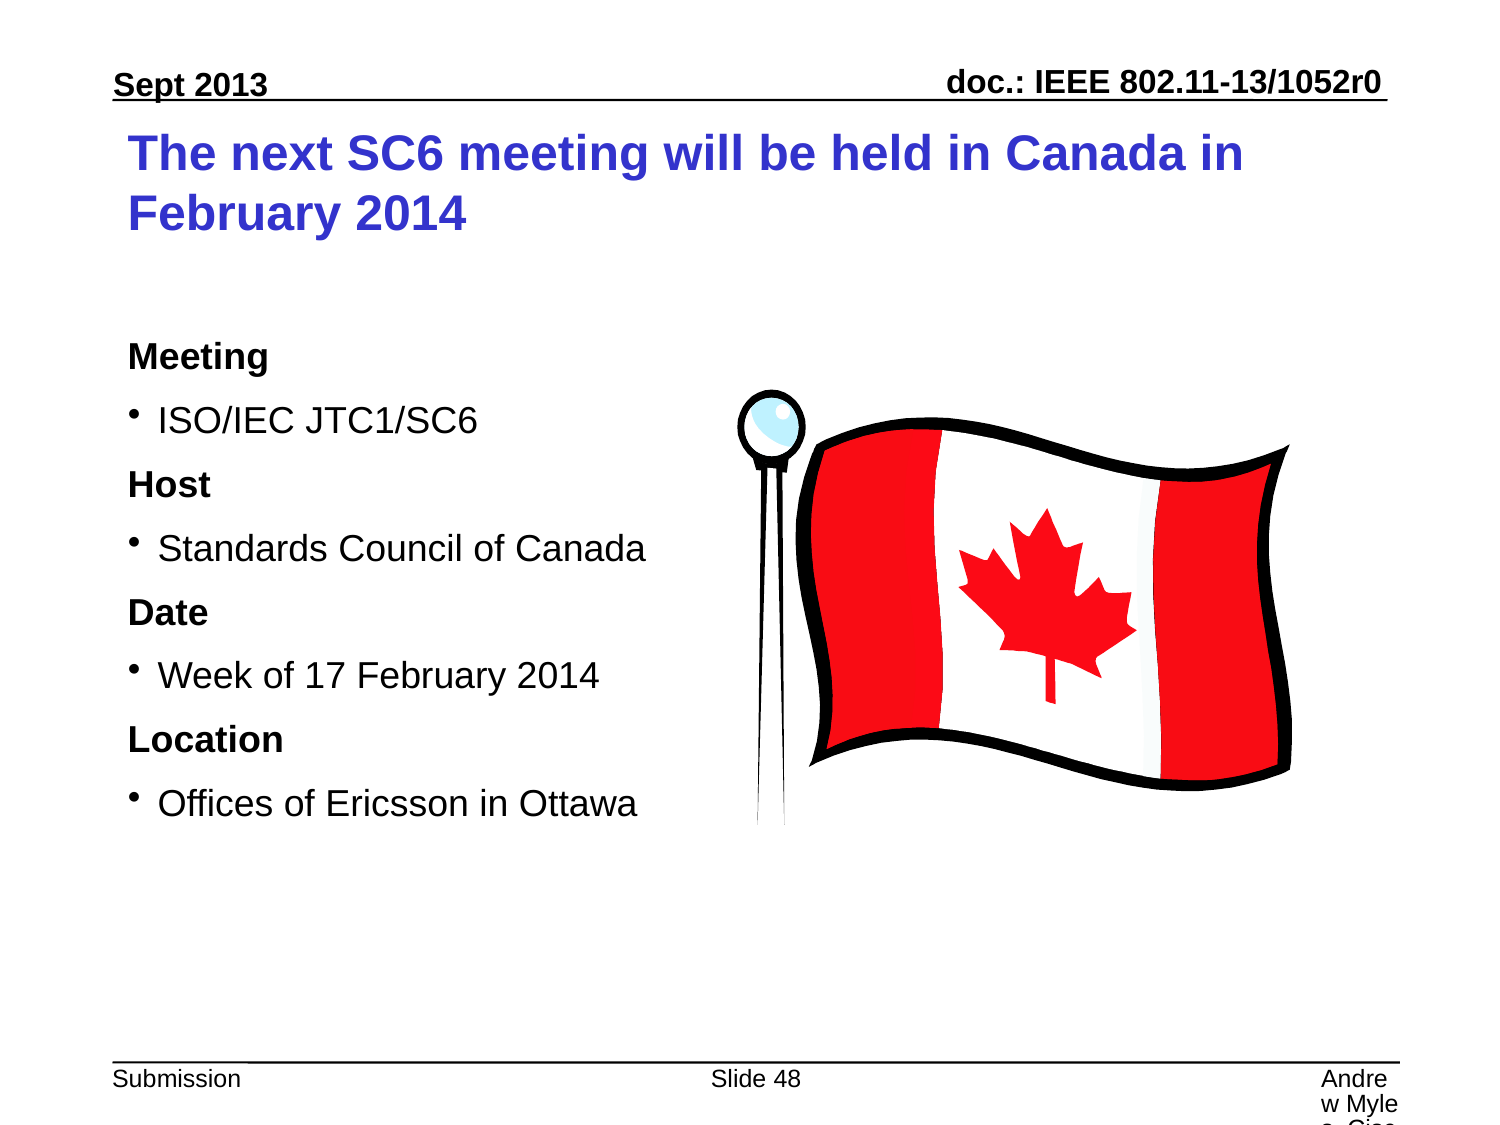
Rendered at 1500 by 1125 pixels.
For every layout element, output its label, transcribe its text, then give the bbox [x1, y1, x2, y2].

picture [737, 389, 1293, 826]
list Meeting ISO/IEC JTC1/SC6 Host Standards Council of Canada Date Week of 17 February 2014 Location Offices of Ericsson in Ottawa [112, 324, 1388, 1000]
footer Andrew Myles, Cisco [1320, 1061, 1402, 1093]
title The next SC6 meeting will be held in Canada in February 2014 [112, 112, 1388, 288]
slide_number Slide 48 [709, 1061, 803, 1093]
